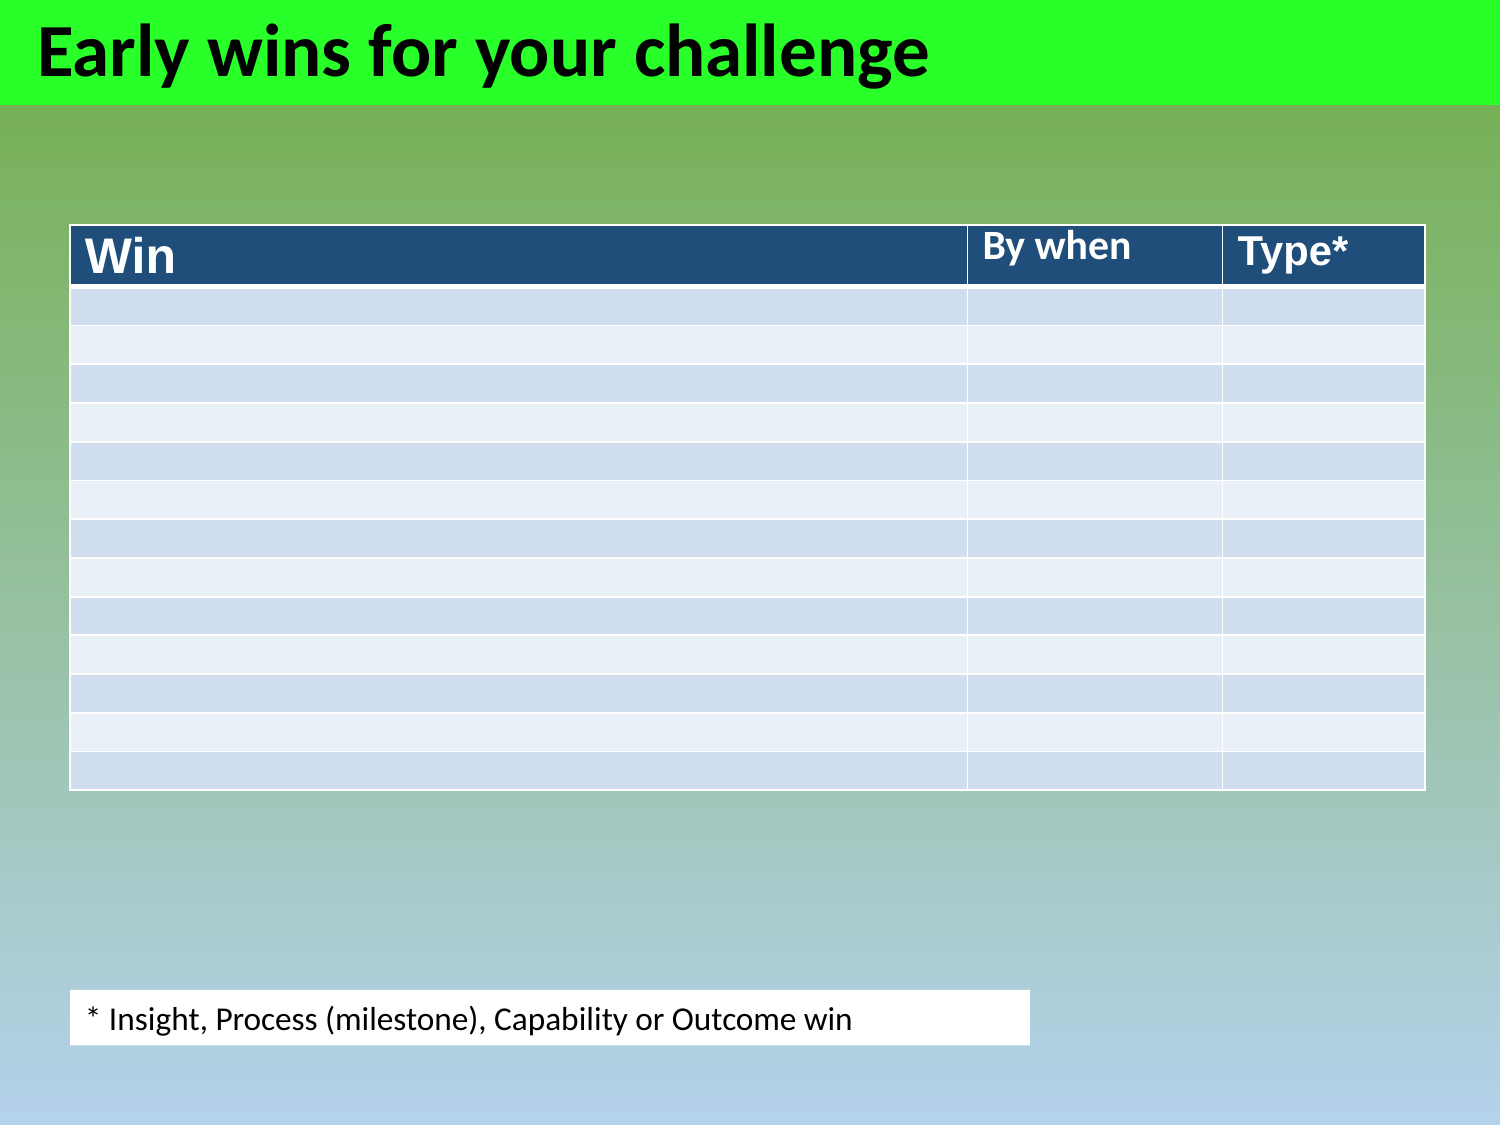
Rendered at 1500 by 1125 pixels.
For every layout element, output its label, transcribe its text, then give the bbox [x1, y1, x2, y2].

table_cell [968, 481, 1222, 518]
table_cell [71, 481, 967, 518]
table_cell [71, 598, 967, 634]
table_cell [1223, 559, 1424, 596]
table_header Win [71, 226, 967, 284]
table_cell [71, 404, 967, 441]
table_cell [968, 326, 1222, 363]
table_cell [968, 365, 1222, 402]
table_cell [71, 289, 967, 325]
text_box * Insight, Process (milestone), Capability or Outcome win [70, 989, 1030, 1046]
table_cell [968, 520, 1222, 557]
table_cell [71, 714, 967, 751]
table_cell [1223, 365, 1424, 402]
table_cell [1223, 752, 1424, 789]
table_cell [968, 752, 1222, 789]
table_cell [71, 443, 967, 480]
table_cell [968, 404, 1222, 441]
table_header Type* [1223, 226, 1424, 284]
table_cell [968, 636, 1222, 673]
table_cell [1223, 636, 1424, 673]
table_cell [968, 289, 1222, 325]
table_cell [71, 520, 967, 557]
table_cell [71, 365, 967, 402]
table_cell [1223, 520, 1424, 557]
table_cell [1223, 481, 1424, 518]
table_cell [968, 559, 1222, 596]
table_cell [71, 636, 967, 673]
table_cell [968, 675, 1222, 712]
table_cell [71, 752, 967, 789]
table_cell [1223, 289, 1424, 325]
table_cell [1223, 326, 1424, 363]
table_cell [968, 443, 1222, 480]
title Early wins for your challenge [0, 0, 1500, 105]
table_header By when [968, 226, 1222, 284]
table_cell [968, 598, 1222, 634]
table_cell [968, 714, 1222, 751]
table_cell [1223, 443, 1424, 480]
table_cell [71, 326, 967, 363]
table_cell [1223, 404, 1424, 441]
table_cell [71, 559, 967, 596]
table_cell [1223, 598, 1424, 634]
table_cell [71, 675, 967, 712]
table_cell [1223, 714, 1424, 751]
table_cell [1223, 675, 1424, 712]
